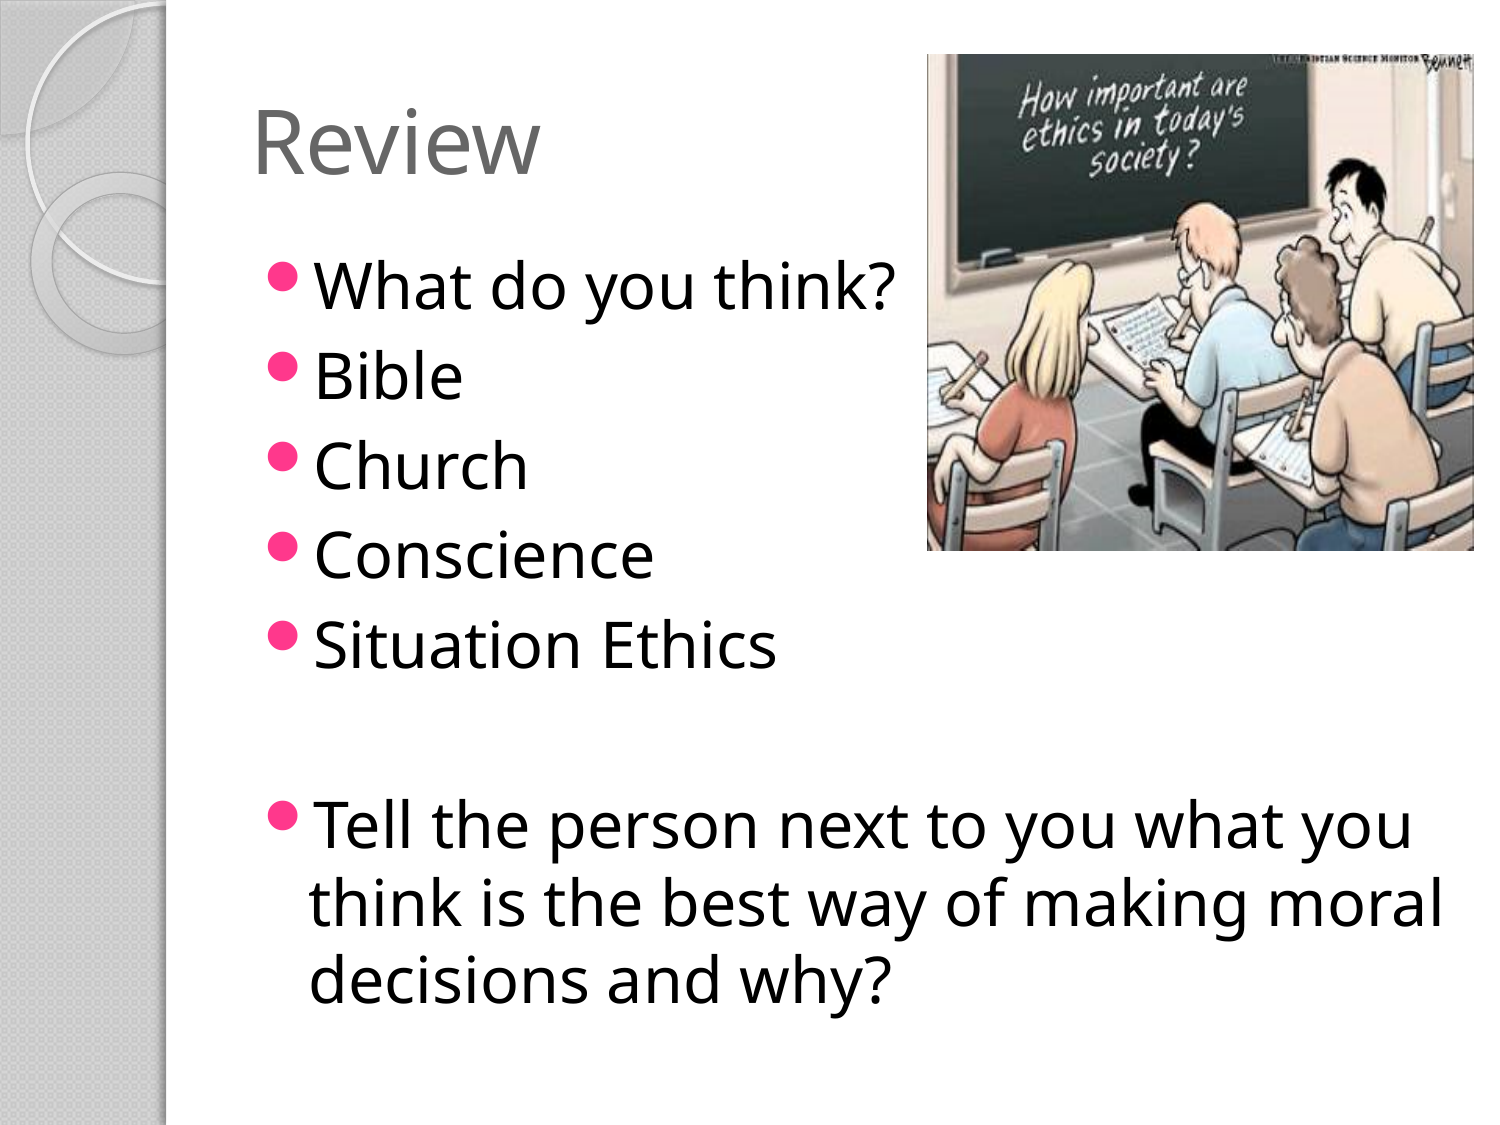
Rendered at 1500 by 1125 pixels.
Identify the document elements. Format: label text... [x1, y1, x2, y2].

picture [926, 54, 1475, 552]
title Review [235, 45, 1466, 233]
list What do you think? Bible Church Conscience Situation Ethics Tell the person next to you what you think is the best way of making moral decisions and why? [235, 237, 1466, 1026]
